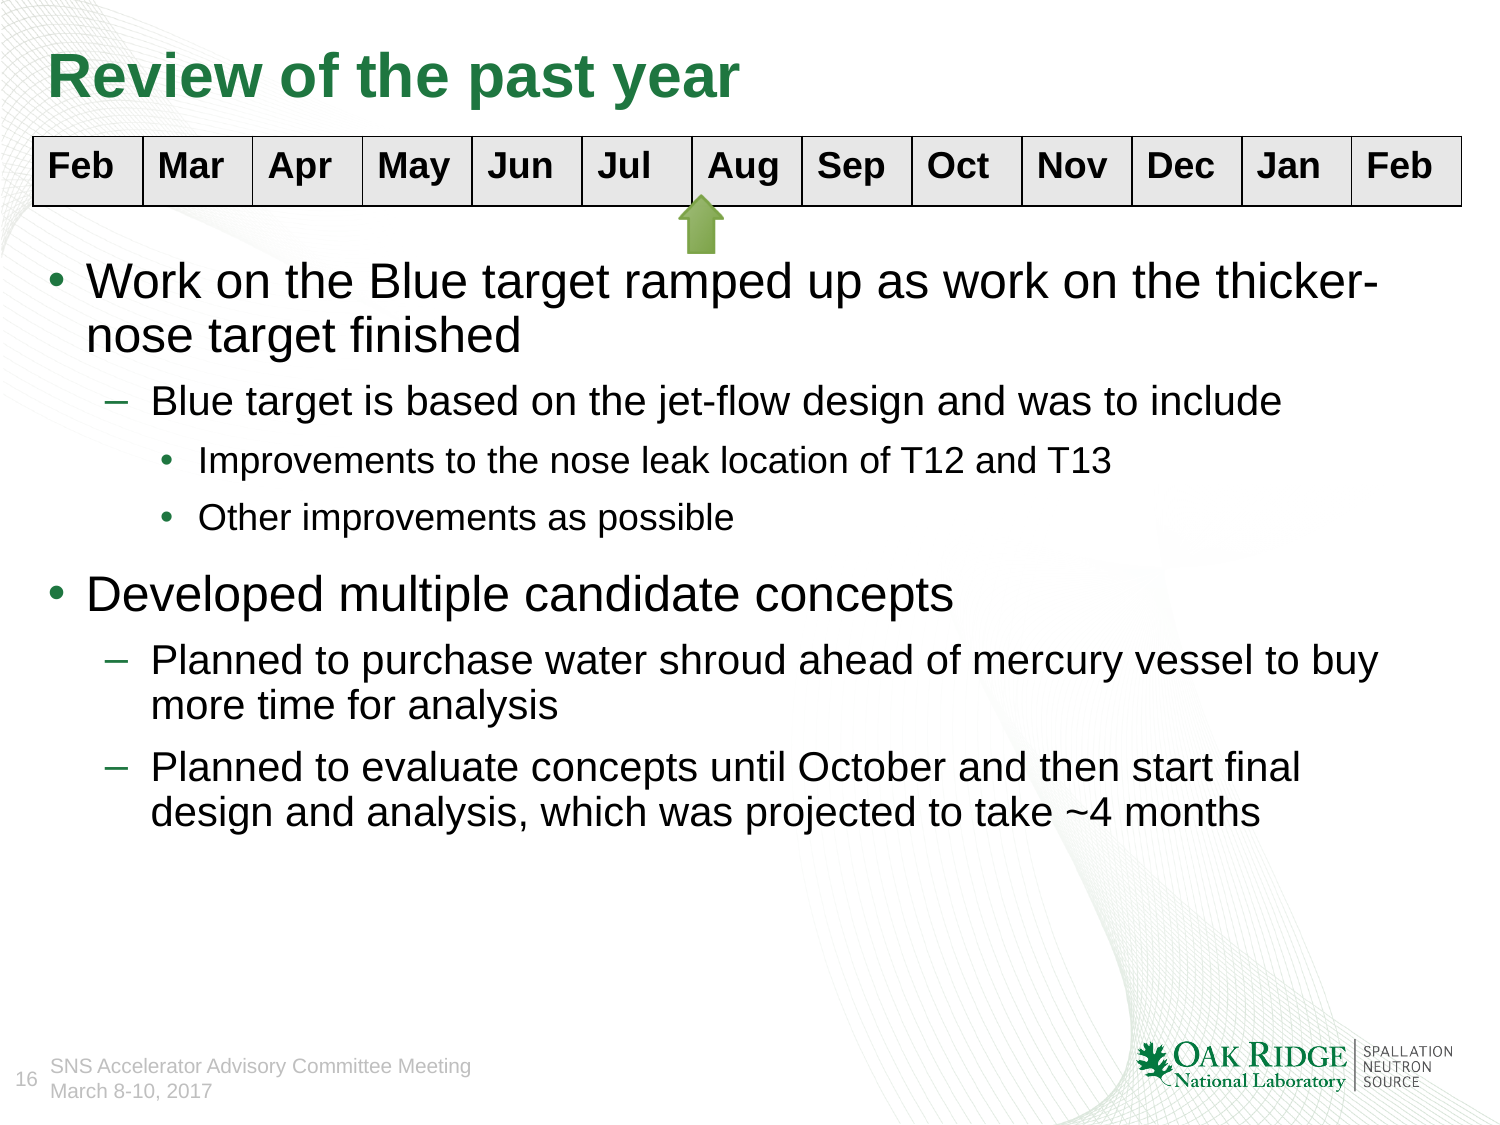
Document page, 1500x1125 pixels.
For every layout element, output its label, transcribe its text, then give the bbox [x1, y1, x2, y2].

table_header May [363, 137, 471, 205]
table_header Aug [693, 137, 801, 205]
table_header Feb [34, 137, 142, 205]
table_header Apr [253, 137, 362, 205]
table_header Dec [1133, 137, 1241, 205]
table_header Jun [473, 137, 581, 205]
table_header Nov [1023, 137, 1131, 205]
table_header Feb [1352, 137, 1461, 205]
table_header Oct [913, 137, 1021, 205]
list Work on the Blue target ramped up as work on the thicker-nose target finished Blue target is based on the jet-flow design and was to include Improvements to the nose leak location of T12 and T13 Other improvements as possible Developed multiple candidate concepts Planned to purchase water shroud ahead of mercury vessel to buy more time for analysis Planned to evaluate concepts until October and then start final design and analysis, which was projected to take ~4 months [32, 247, 1451, 936]
table_header Mar [144, 137, 252, 205]
title Review of the past year [32, 38, 1450, 119]
table_header Jan [1243, 137, 1351, 205]
table_header Sep [803, 137, 911, 205]
table_header Jul [583, 137, 691, 205]
picture [48, 0, 1500, 1125]
